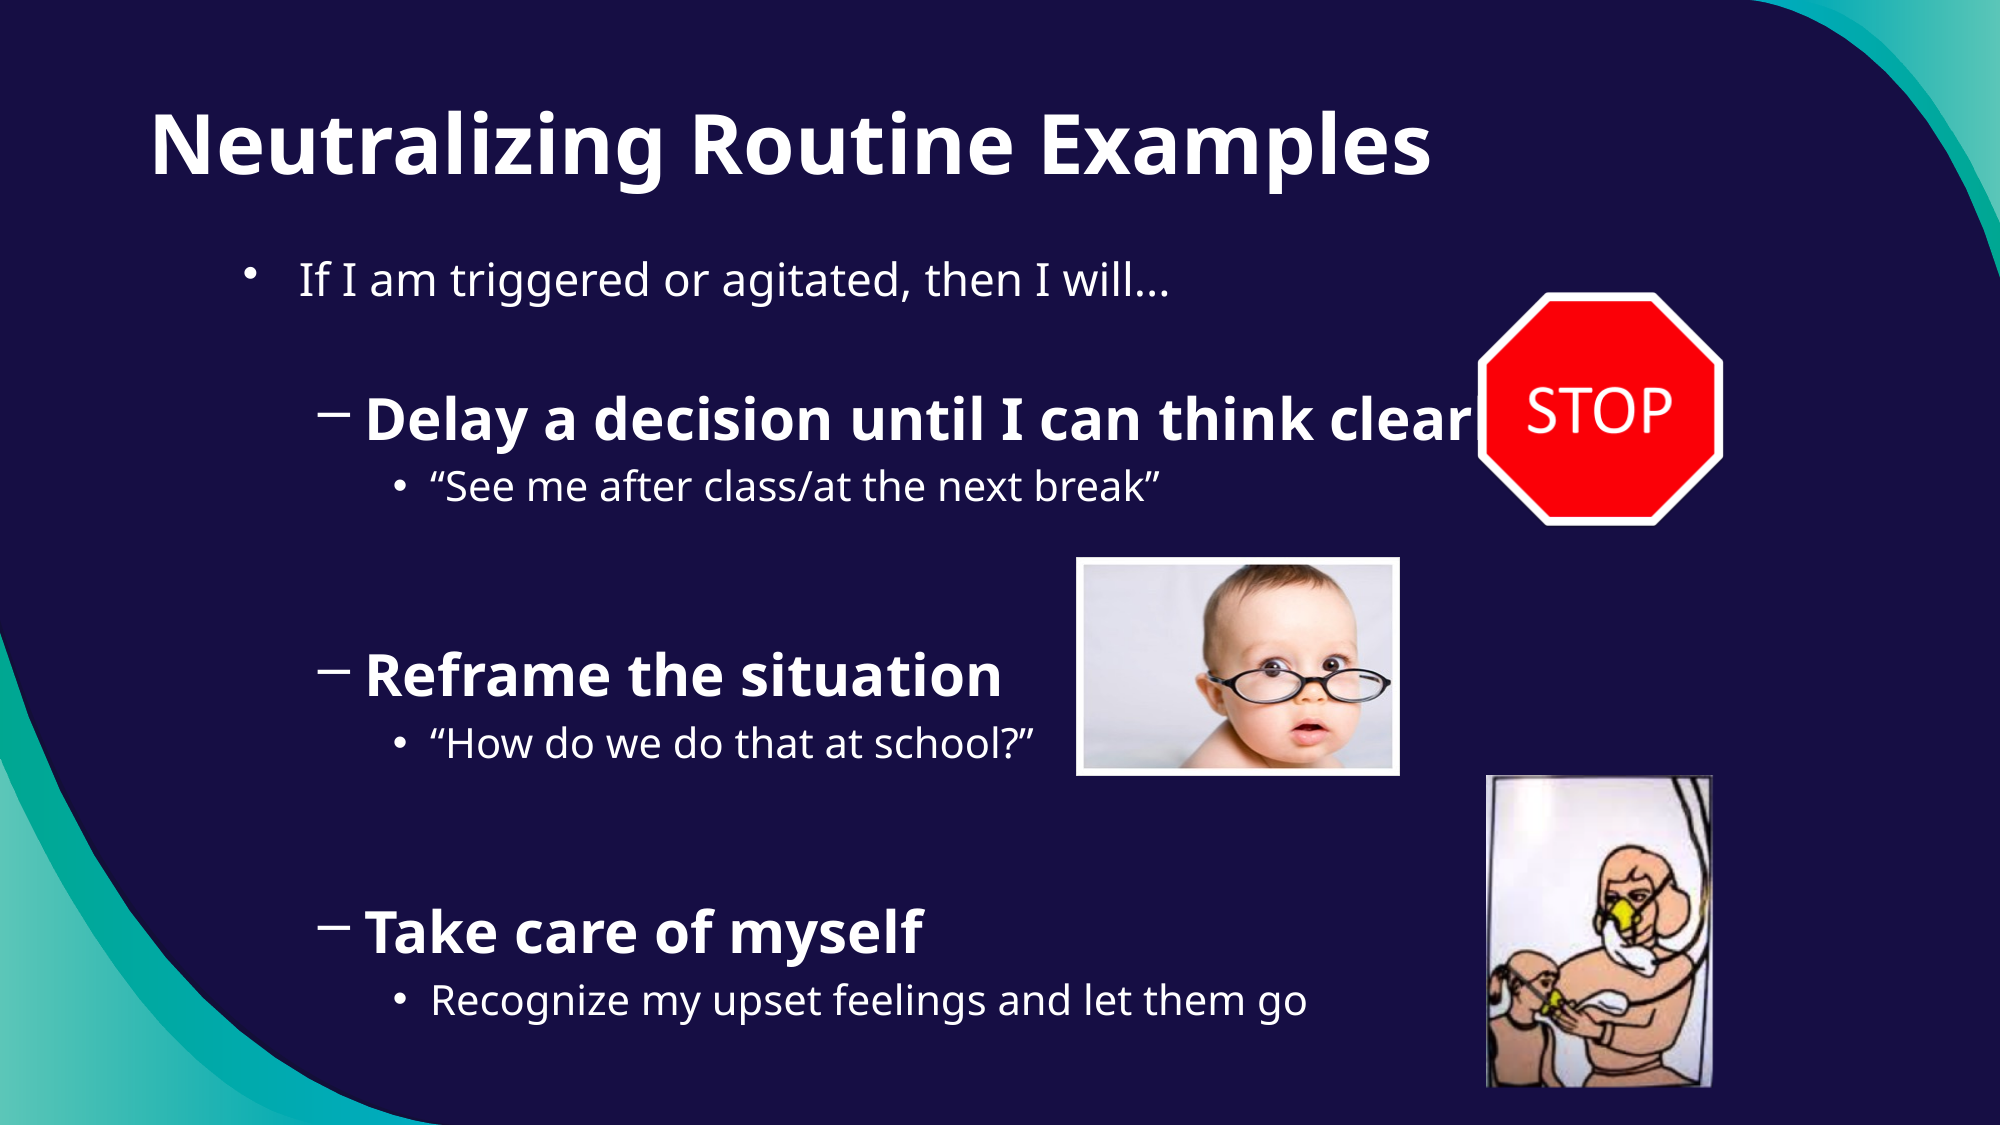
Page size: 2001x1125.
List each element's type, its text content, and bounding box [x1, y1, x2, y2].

picture [1486, 775, 1714, 1088]
text_box If I am triggered or agitated, then I will... Delay a decision until I can think clearly “See me after class/at the next break” Reframe the situation “How do we do that at school?” Take care of myself Recognize my upset feelings and let them go [227, 243, 1612, 1049]
picture [1475, 291, 1726, 530]
title Neutralizing Routine Examples [133, 76, 1672, 216]
picture [1076, 556, 1400, 777]
